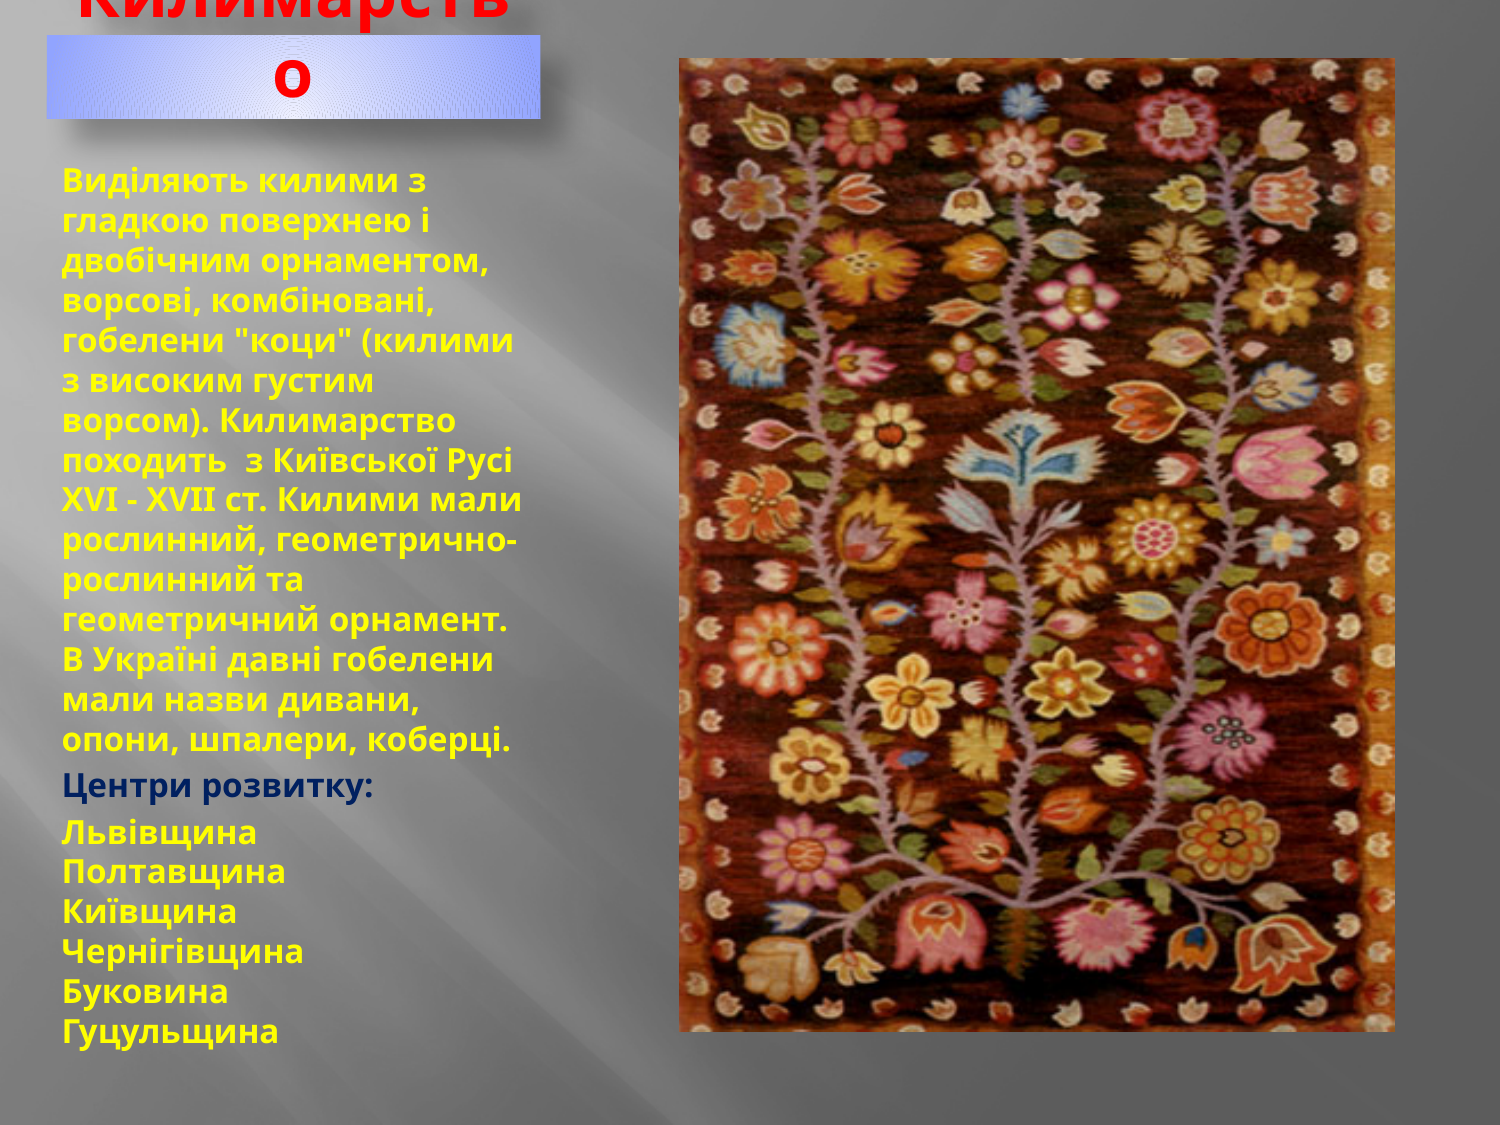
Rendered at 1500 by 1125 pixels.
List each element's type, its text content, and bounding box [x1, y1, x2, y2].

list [679, 58, 1395, 1032]
title Килимарство [46, 34, 541, 119]
list Виділяють килими з гладкою поверхнею і двобічним орнаментом, ворсові, комбіновані, гобелени "коци" (килими з високим густим ворсом). Килимарство походить з Київської Русі XVI - XVII ст. Килими мали рослинний, геометрично-рослинний та геометричний орнамент. В Україні давні гобелени мали назви дивани, опони, шпалери, коберці. Центри розвитку: Львівщина Полтавщина Київщина Чернігівщина Буковина Гуцульщина [46, 152, 541, 1090]
